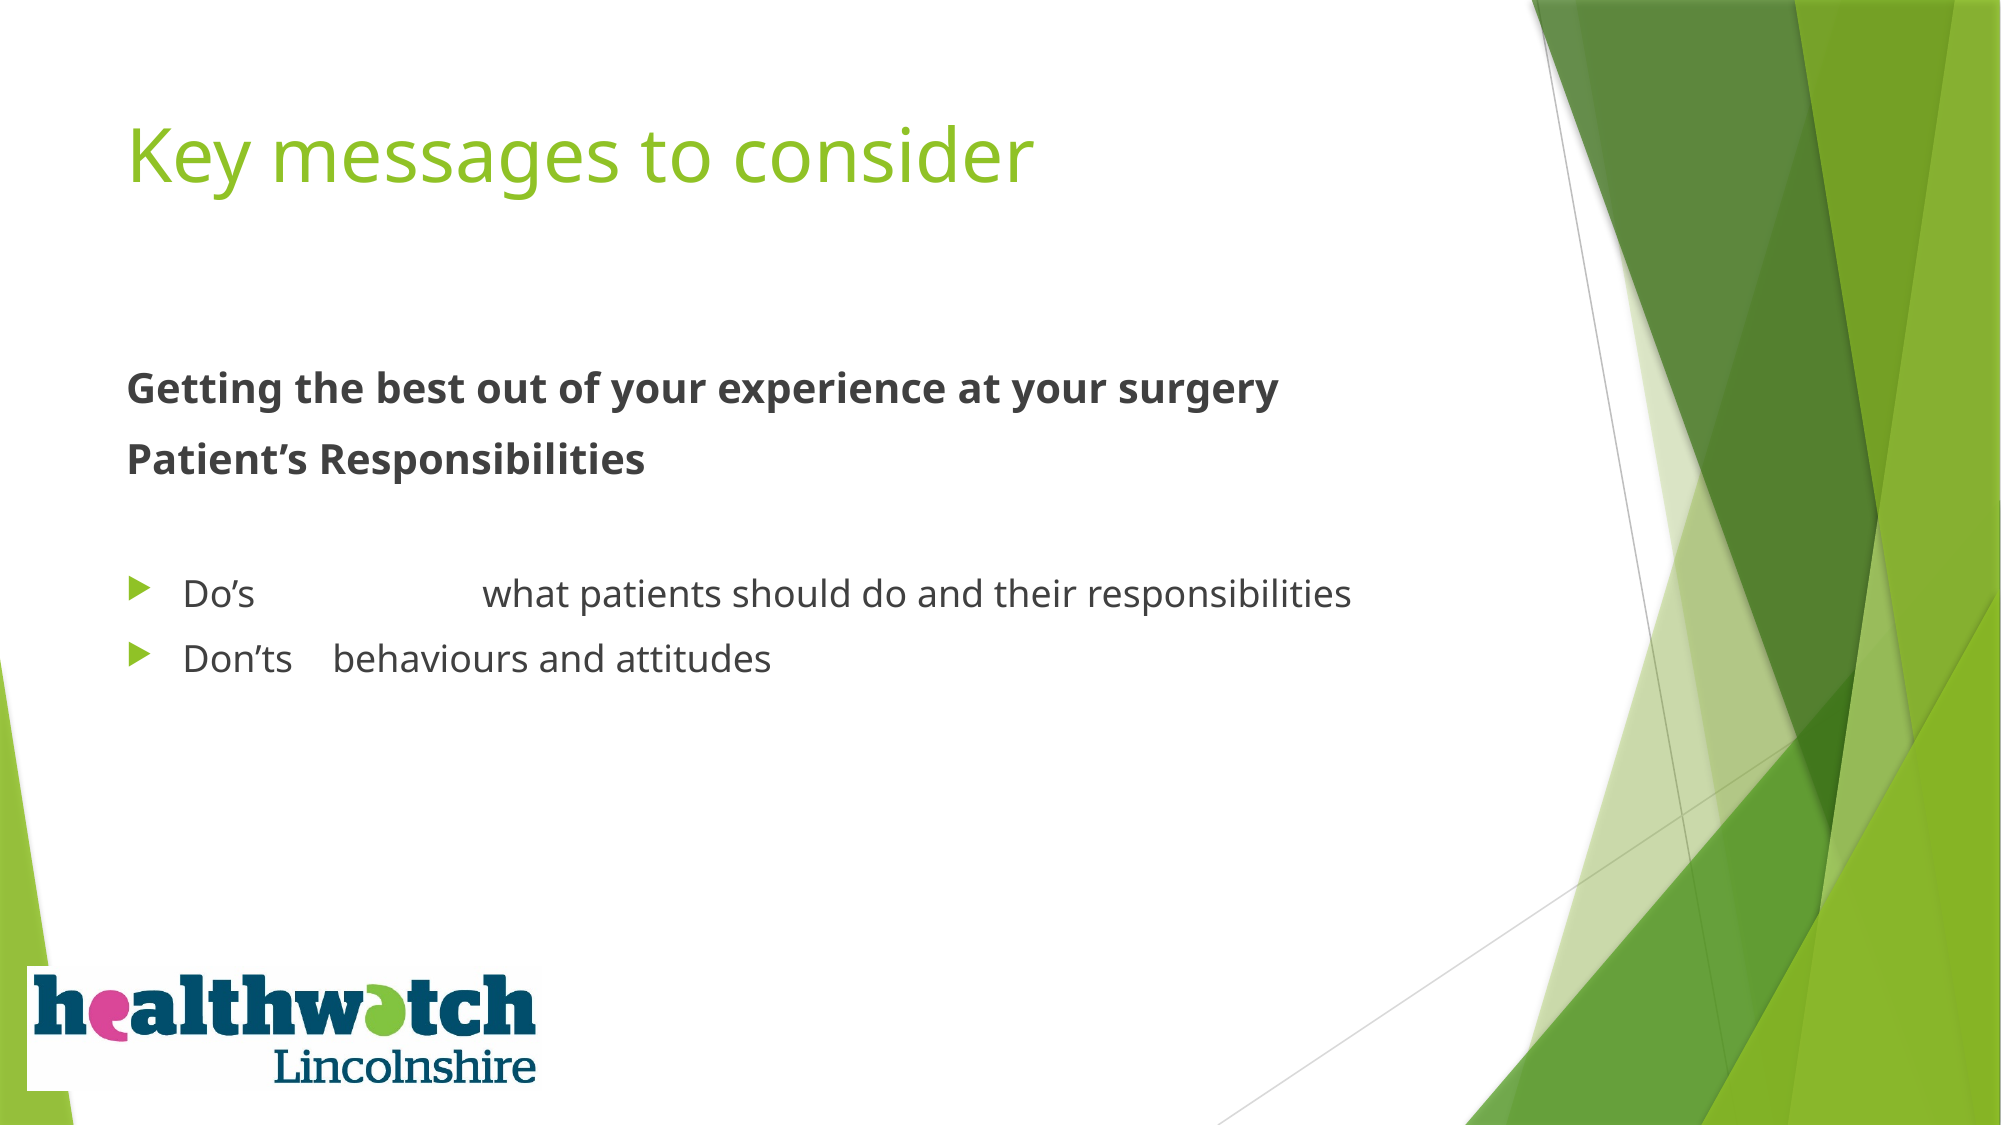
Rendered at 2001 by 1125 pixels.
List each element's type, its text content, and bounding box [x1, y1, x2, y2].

picture [27, 966, 543, 1092]
title Key messages to consider [111, 99, 1522, 317]
list Getting the best out of your experience at your surgery Patient’s Responsibilities Do’s what patients should do and their responsibilities Don’ts behaviours and attitudes [111, 354, 1522, 992]
